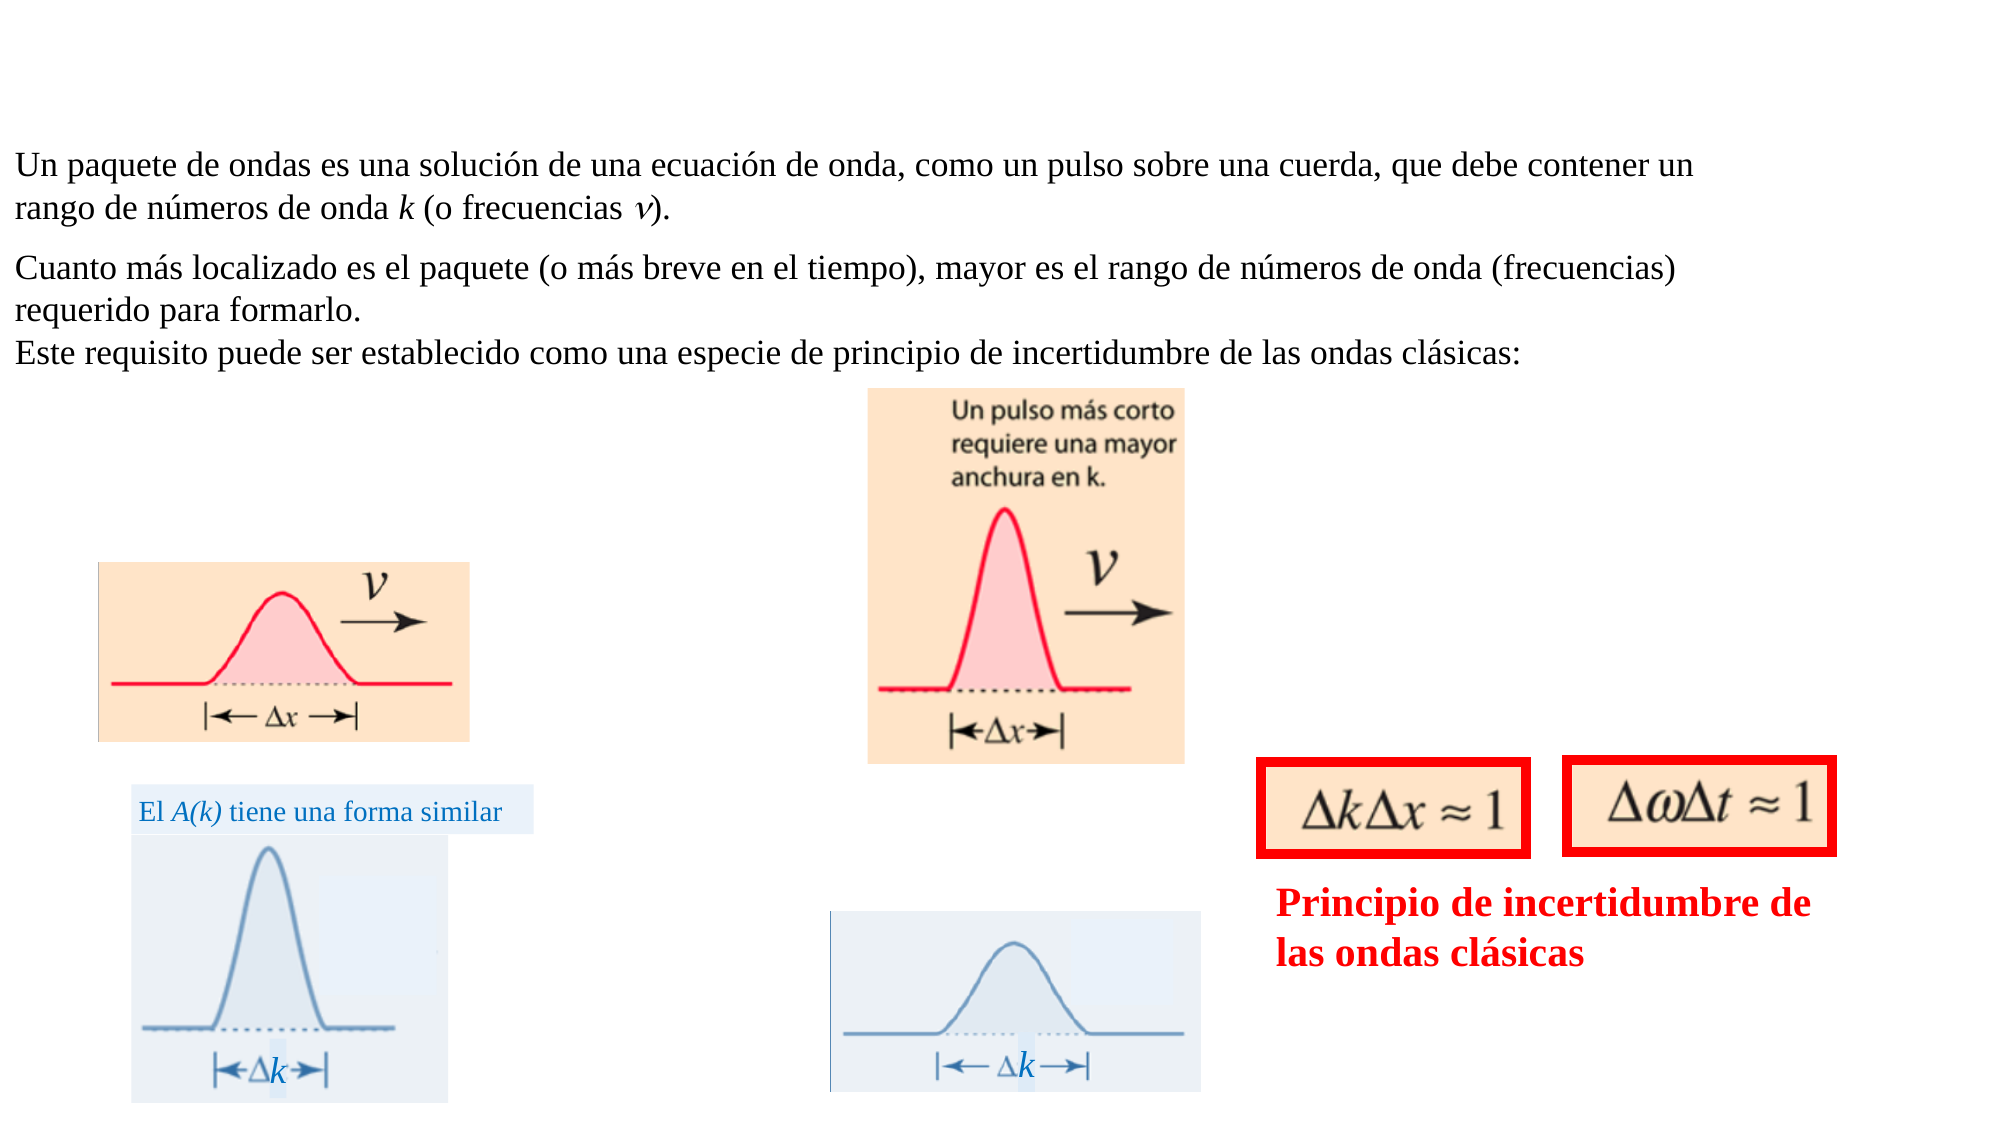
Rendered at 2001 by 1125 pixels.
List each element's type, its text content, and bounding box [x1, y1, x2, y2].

picture [867, 388, 1185, 764]
picture [1572, 765, 1827, 847]
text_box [131, 784, 534, 1103]
text_box Principio de incertidumbre de las ondas clásicas [1261, 867, 2000, 982]
text_box Un paquete de ondas es una solución de una ecuación de onda, como un pulso sobre una cuerda, que debe contener un rango de números de onda k (o frecuencias n). [0, 133, 1766, 234]
picture [1266, 767, 1521, 849]
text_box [829, 911, 1201, 1093]
picture [98, 561, 470, 742]
text_box Cuanto más localizado es el paquete (o más breve en el tiempo), mayor es el rango de números de onda (frecuencias) requerido para formarlo. Este requisito puede ser establecido como una especie de principio de incertidumbre de las ondas clásicas: [0, 236, 1738, 379]
